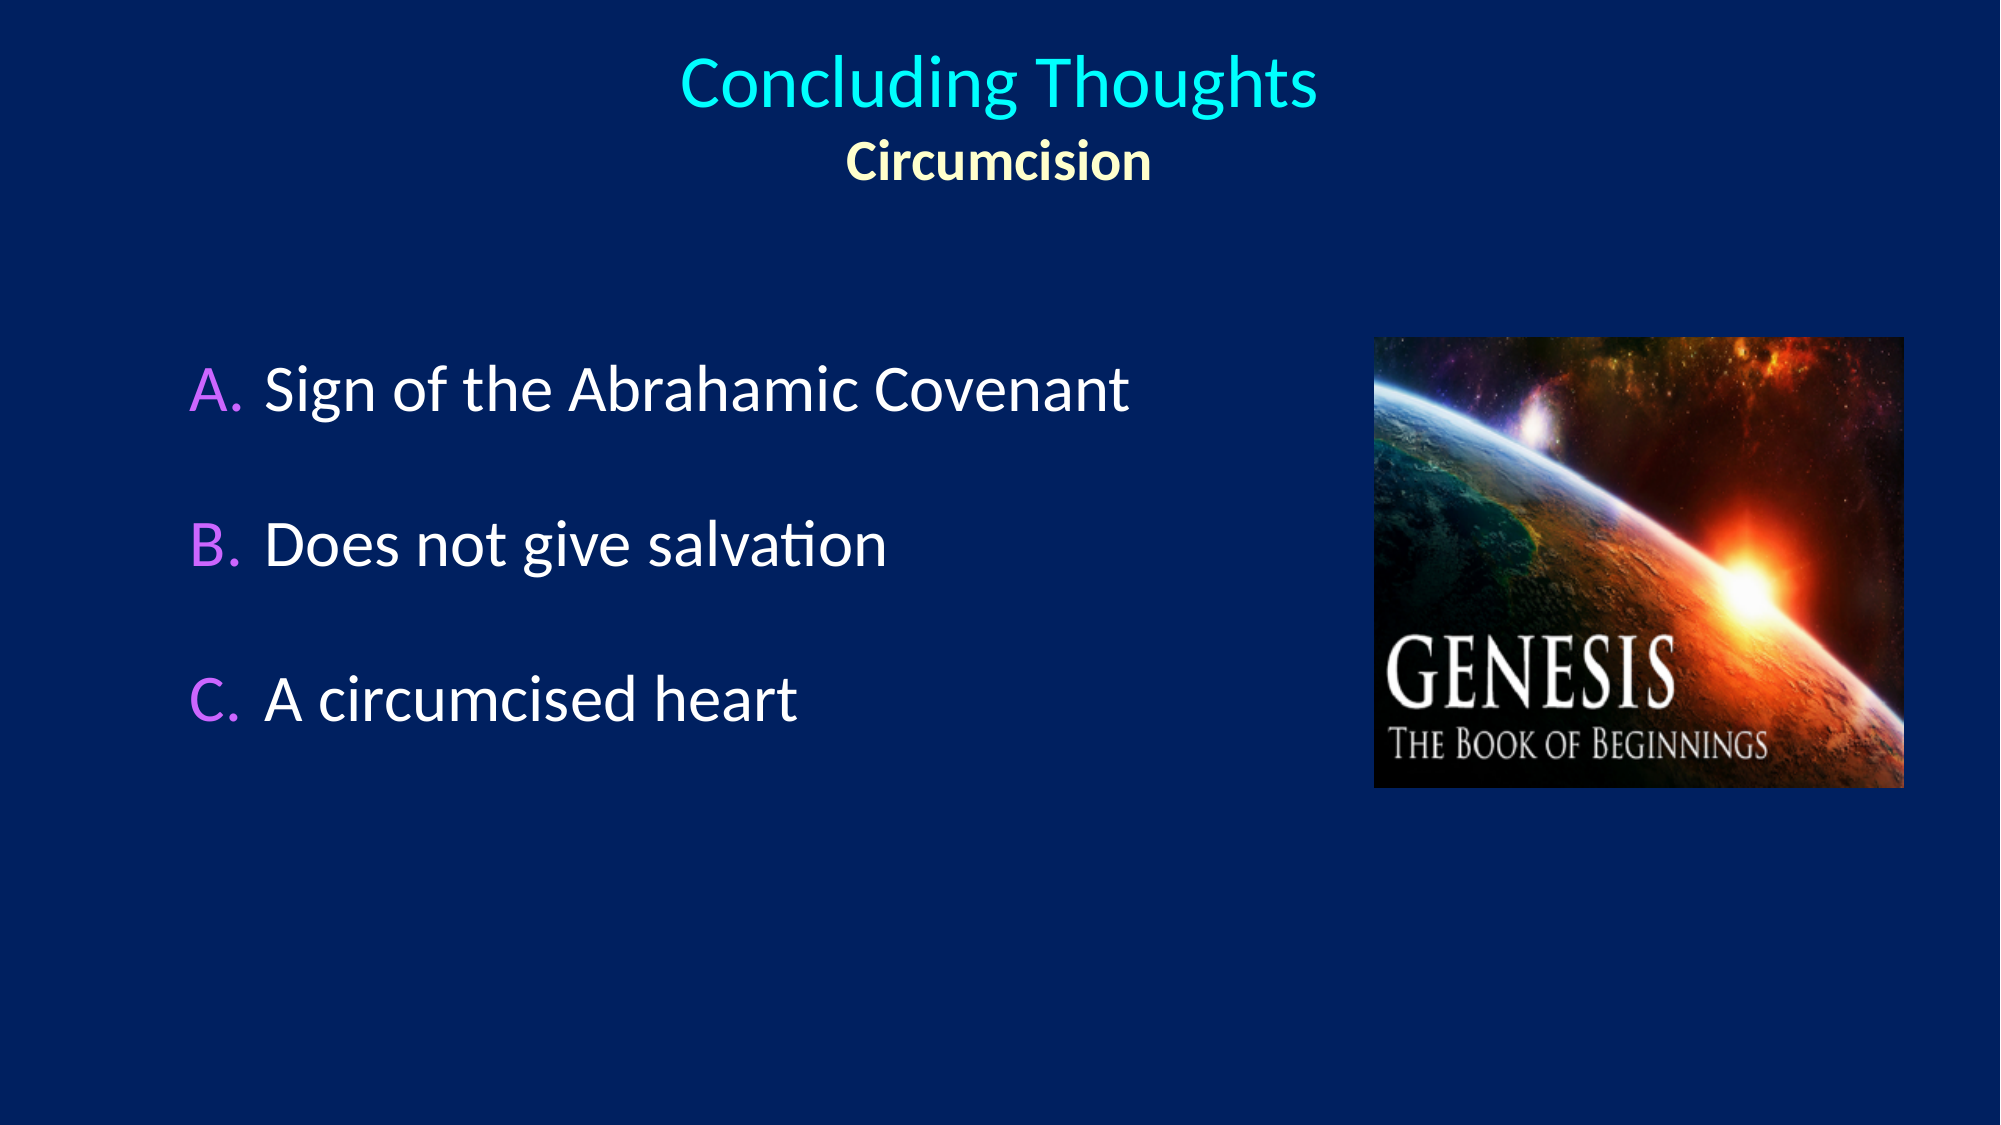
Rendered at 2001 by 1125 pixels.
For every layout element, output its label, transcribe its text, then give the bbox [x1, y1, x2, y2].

list Sign of the Abrahamic Covenant Does not give salvation A circumcised heart [174, 337, 1313, 913]
title Concluding Thoughts Circumcision [535, 37, 1464, 188]
picture [1374, 337, 1905, 788]
